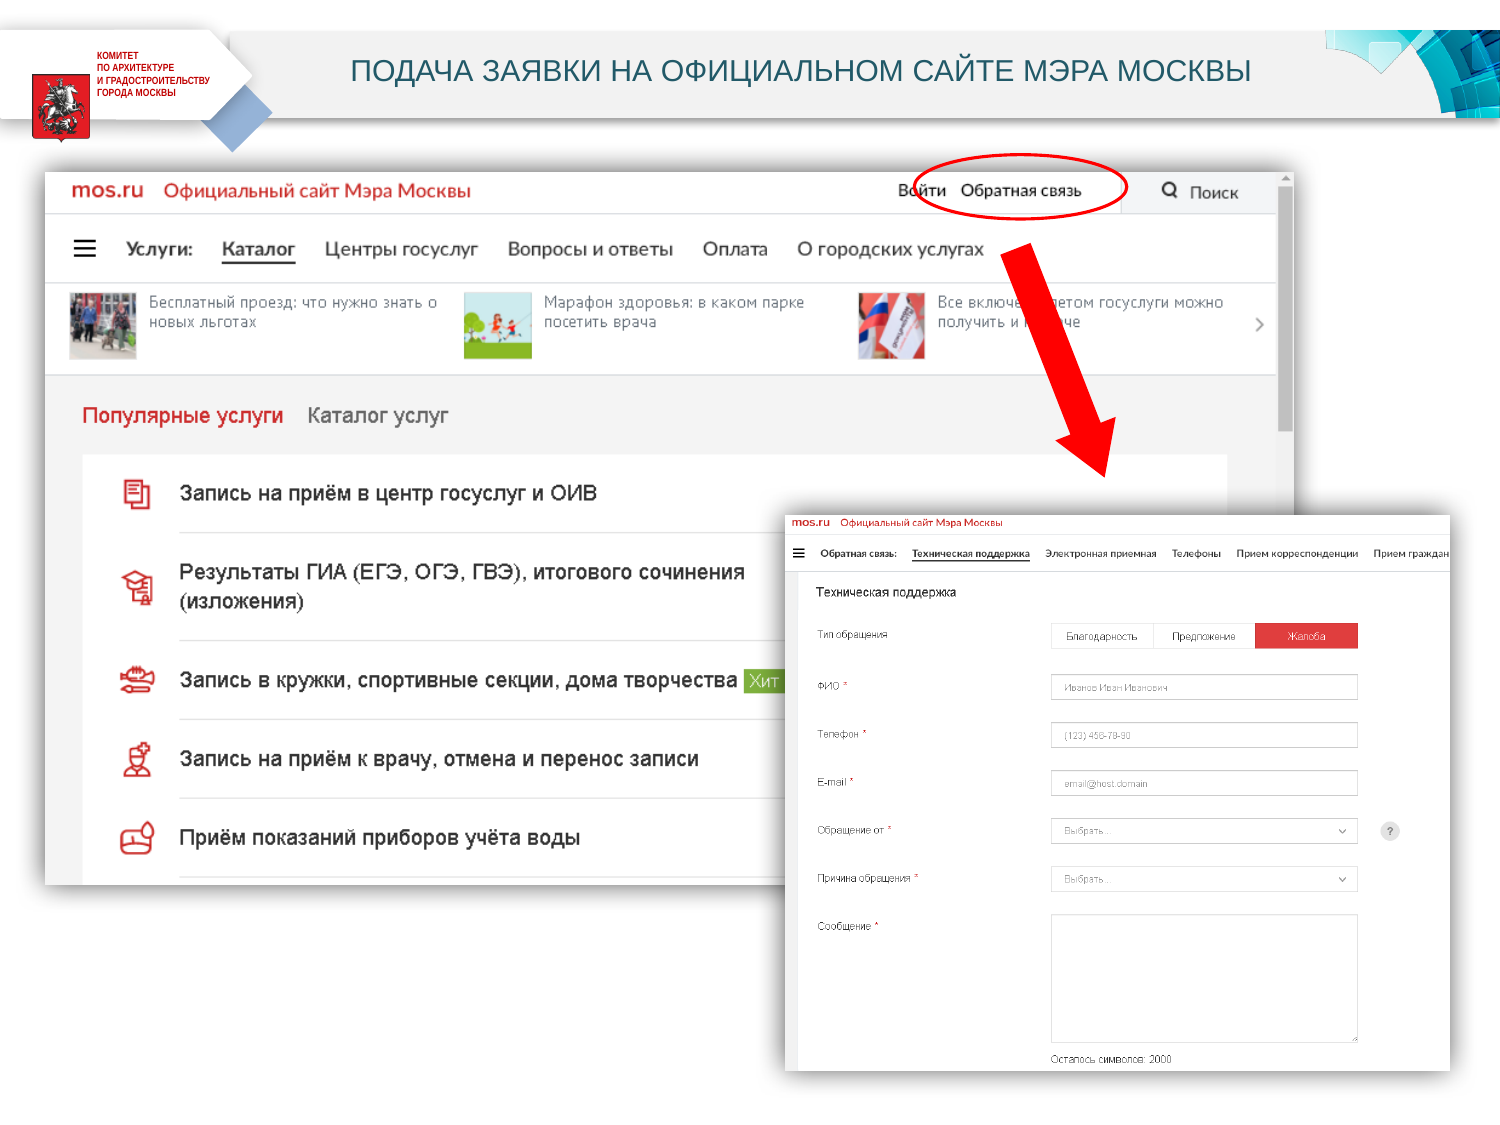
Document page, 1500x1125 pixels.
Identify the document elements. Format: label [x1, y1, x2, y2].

text_box [0, 30, 1500, 144]
picture [44, 172, 1450, 1071]
text_box [928, 154, 1114, 171]
